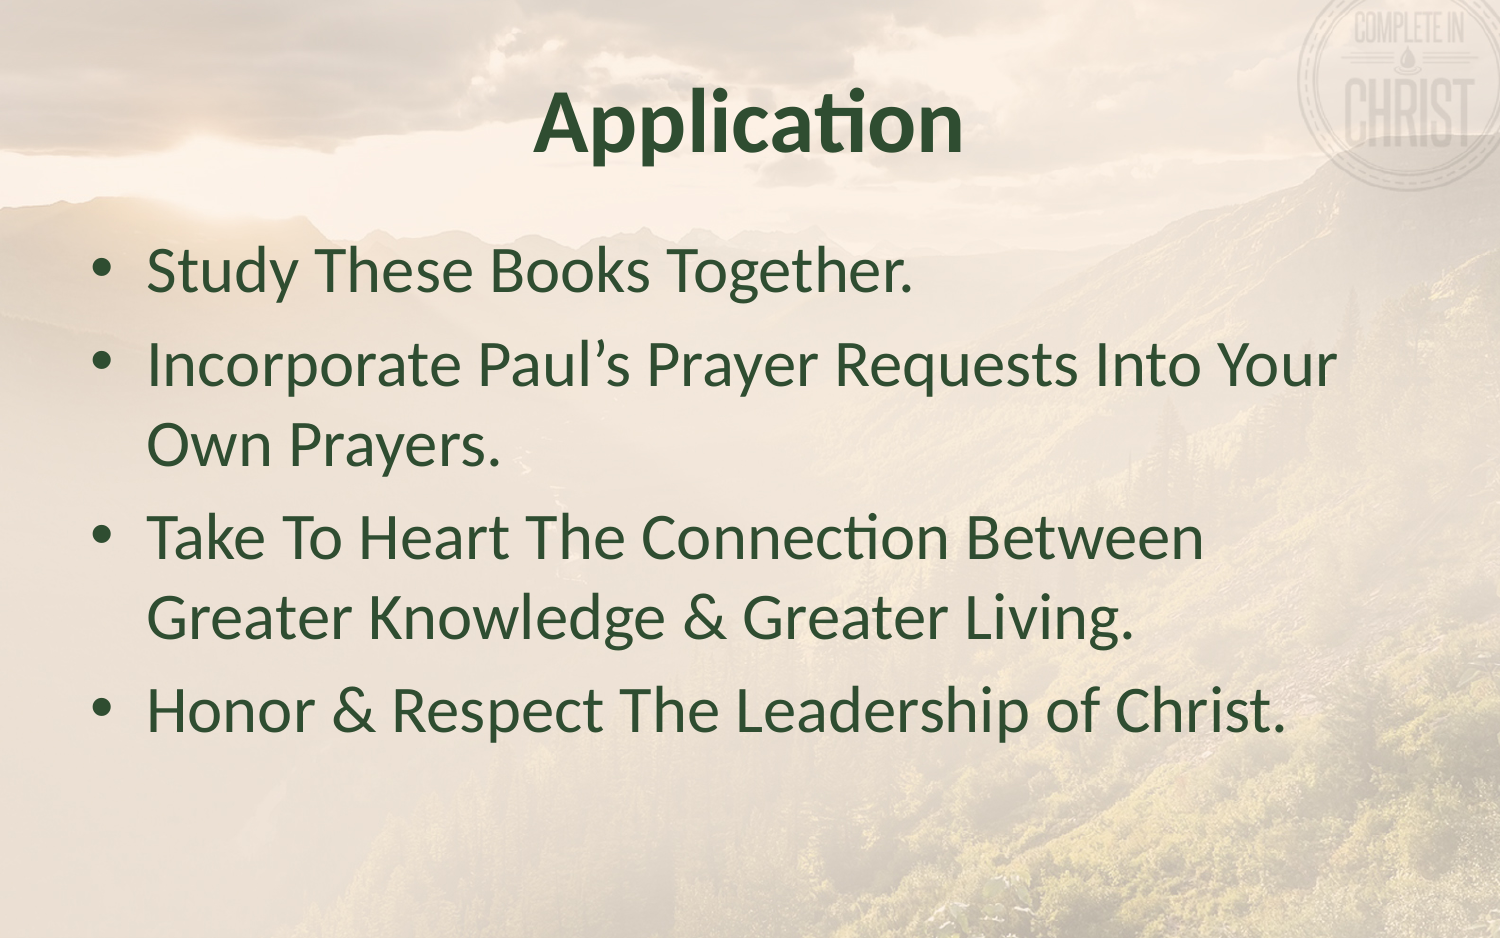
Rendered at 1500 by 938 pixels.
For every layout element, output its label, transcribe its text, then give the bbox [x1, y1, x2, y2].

picture [0, 0, 1500, 938]
title Application [75, 37, 1425, 194]
list Study These Books Together. Incorporate Paul’s Prayer Requests Into Your Own Prayers. Take To Heart The Connection Between Greater Knowledge & Greater Living. Honor & Respect The Leadership of Christ. [75, 218, 1425, 838]
